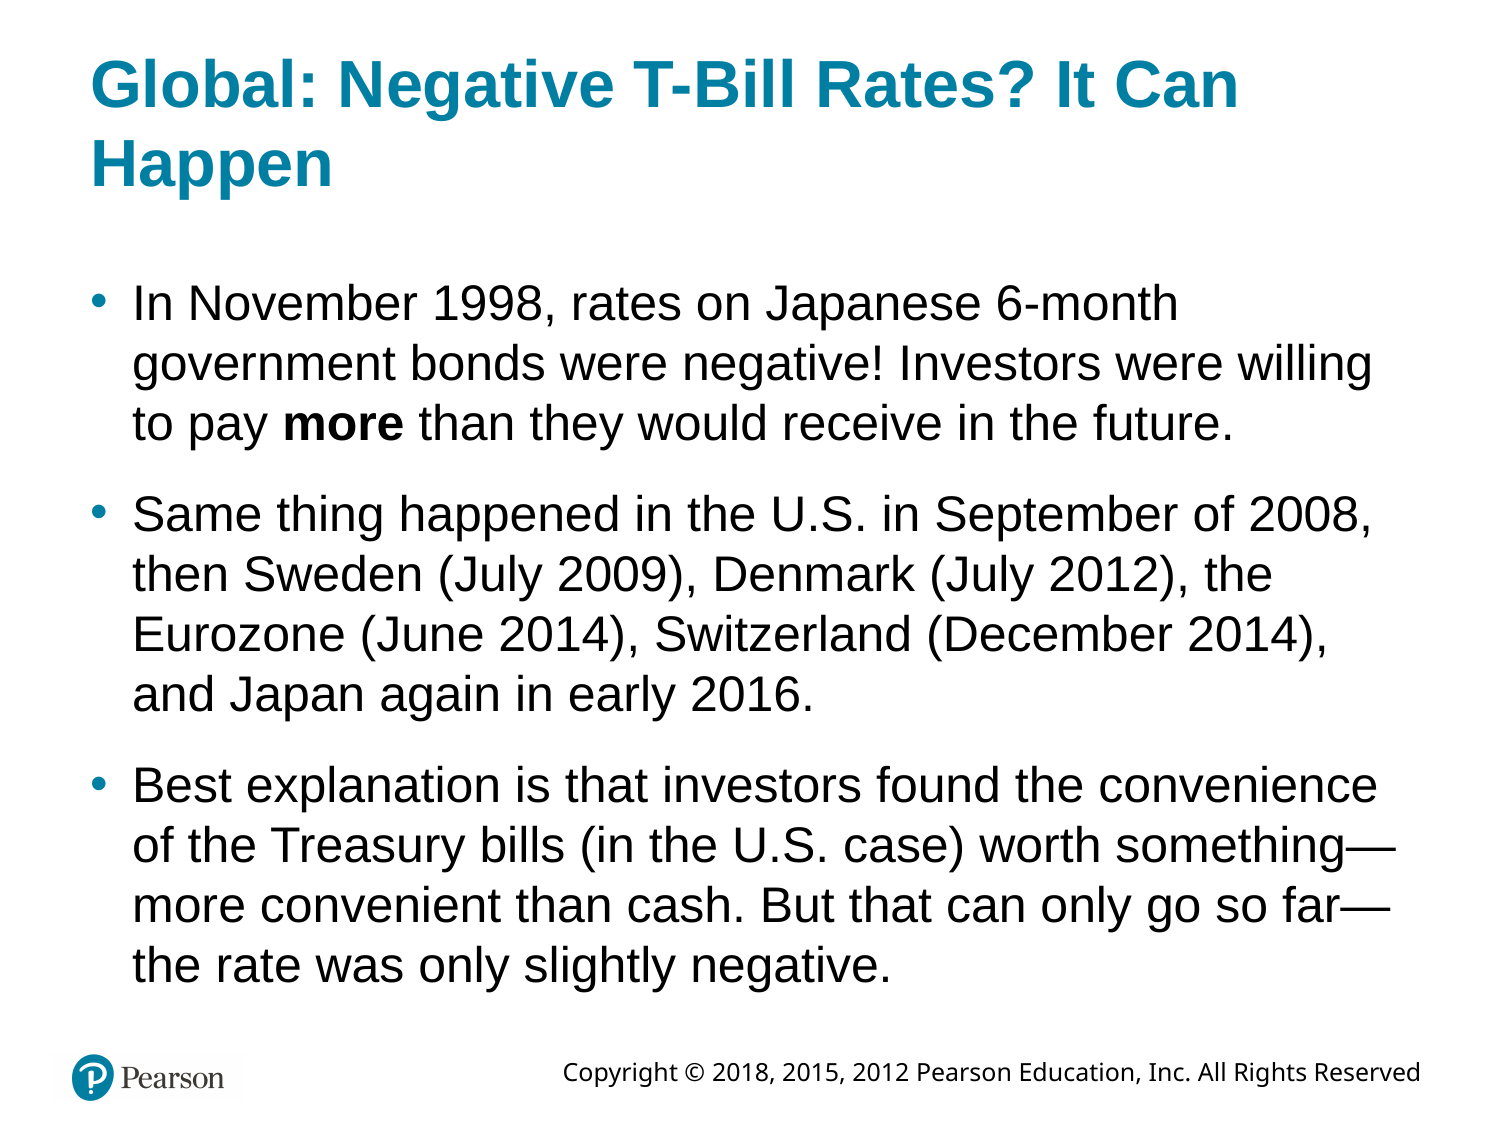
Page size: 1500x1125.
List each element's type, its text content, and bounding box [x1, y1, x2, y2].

picture [51, 1053, 245, 1102]
title Global: Negative T-Bill Rates? It Can Happen [75, 35, 1425, 216]
list In November 1998, rates on Japanese 6-month government bonds were negative! Investors were willing to pay more than they would receive in the future. Same thing happened in the U.S. in September of 2008, then Sweden (July 2009), Denmark (July 2012), the Eurozone (June 2014), Switzerland (December 2014), and Japan again in early 2016. Best explanation is that investors found the convenience of the Treasury bills (in the U.S. case) worth something—more convenient than cash. But that can only go so far—the rate was only slightly negative. [75, 255, 1425, 1008]
